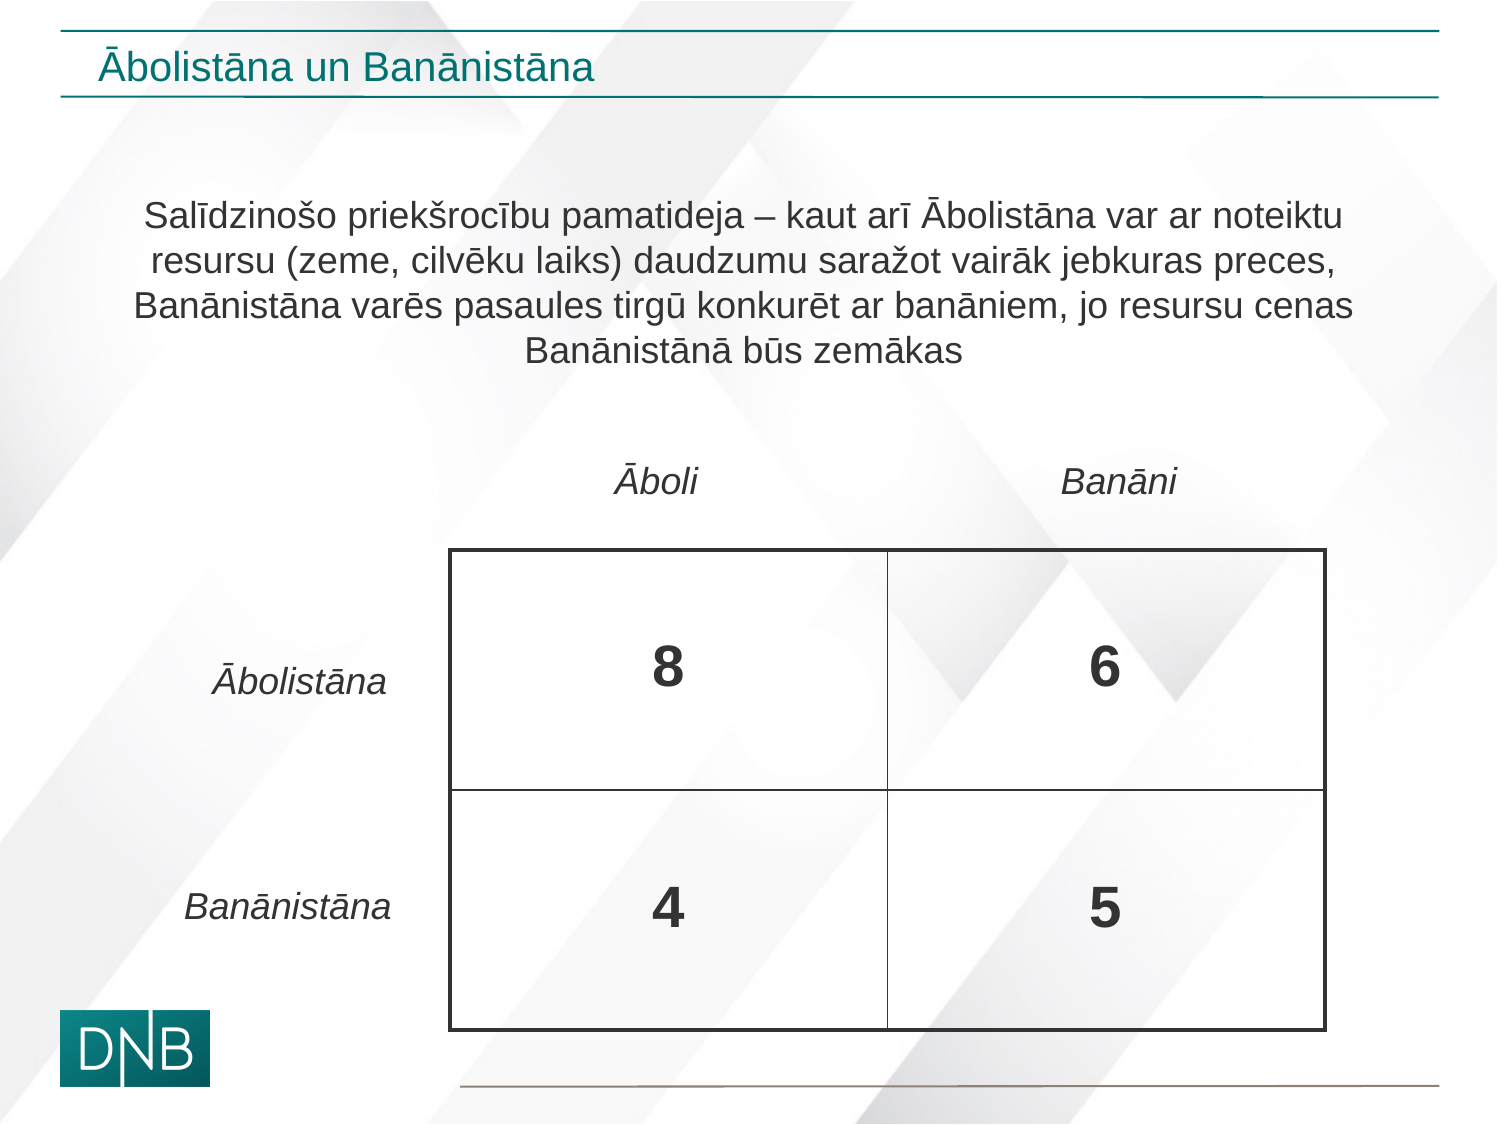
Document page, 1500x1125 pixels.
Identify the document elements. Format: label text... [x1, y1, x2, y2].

title Ābolistāna un Banānistāna [87, 24, 1438, 115]
table_cell 4 [452, 791, 887, 1028]
table_header 8 [452, 552, 887, 789]
table_cell 5 [888, 791, 1323, 1028]
text_box Ābolistāna [174, 649, 425, 710]
text_box Salīdzinošo priekšrocību pamatideja – kaut arī Ābolistāna var ar noteiktu resursu (zeme, cilvēku laiks) daudzumu saražot vairāk jebkuras preces, Banānistāna varēs pasaules tirgū konkurēt ar banāniem, jo resursu cenas Banānistānā būs zemākas [99, 183, 1388, 379]
text_box Āboli [474, 449, 838, 510]
table_header 6 [888, 552, 1323, 789]
picture [0, 1, 1500, 1124]
text_box Banāni [937, 449, 1300, 510]
text_box Banānistāna [162, 874, 413, 935]
